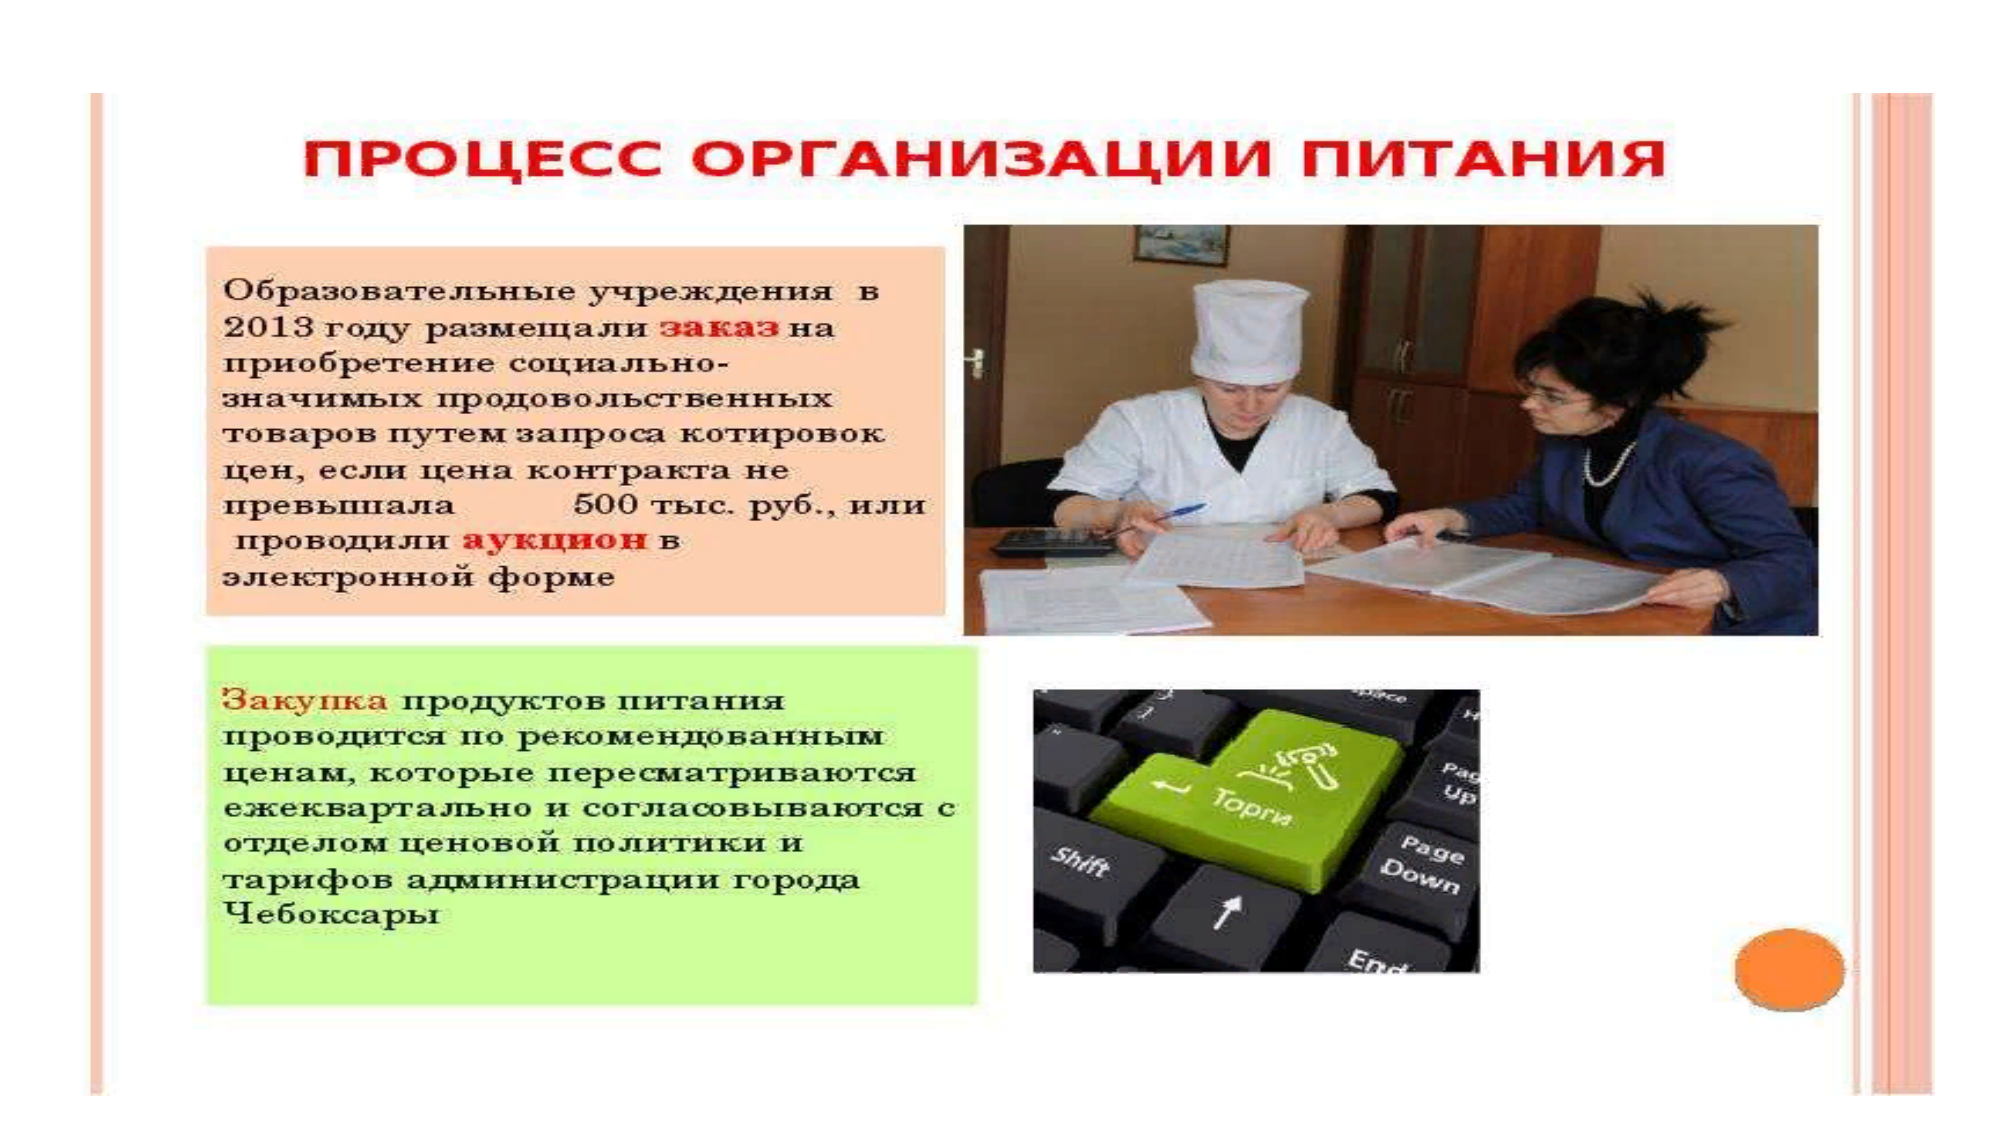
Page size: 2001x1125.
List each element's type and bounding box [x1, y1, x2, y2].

picture [82, 93, 1936, 1097]
